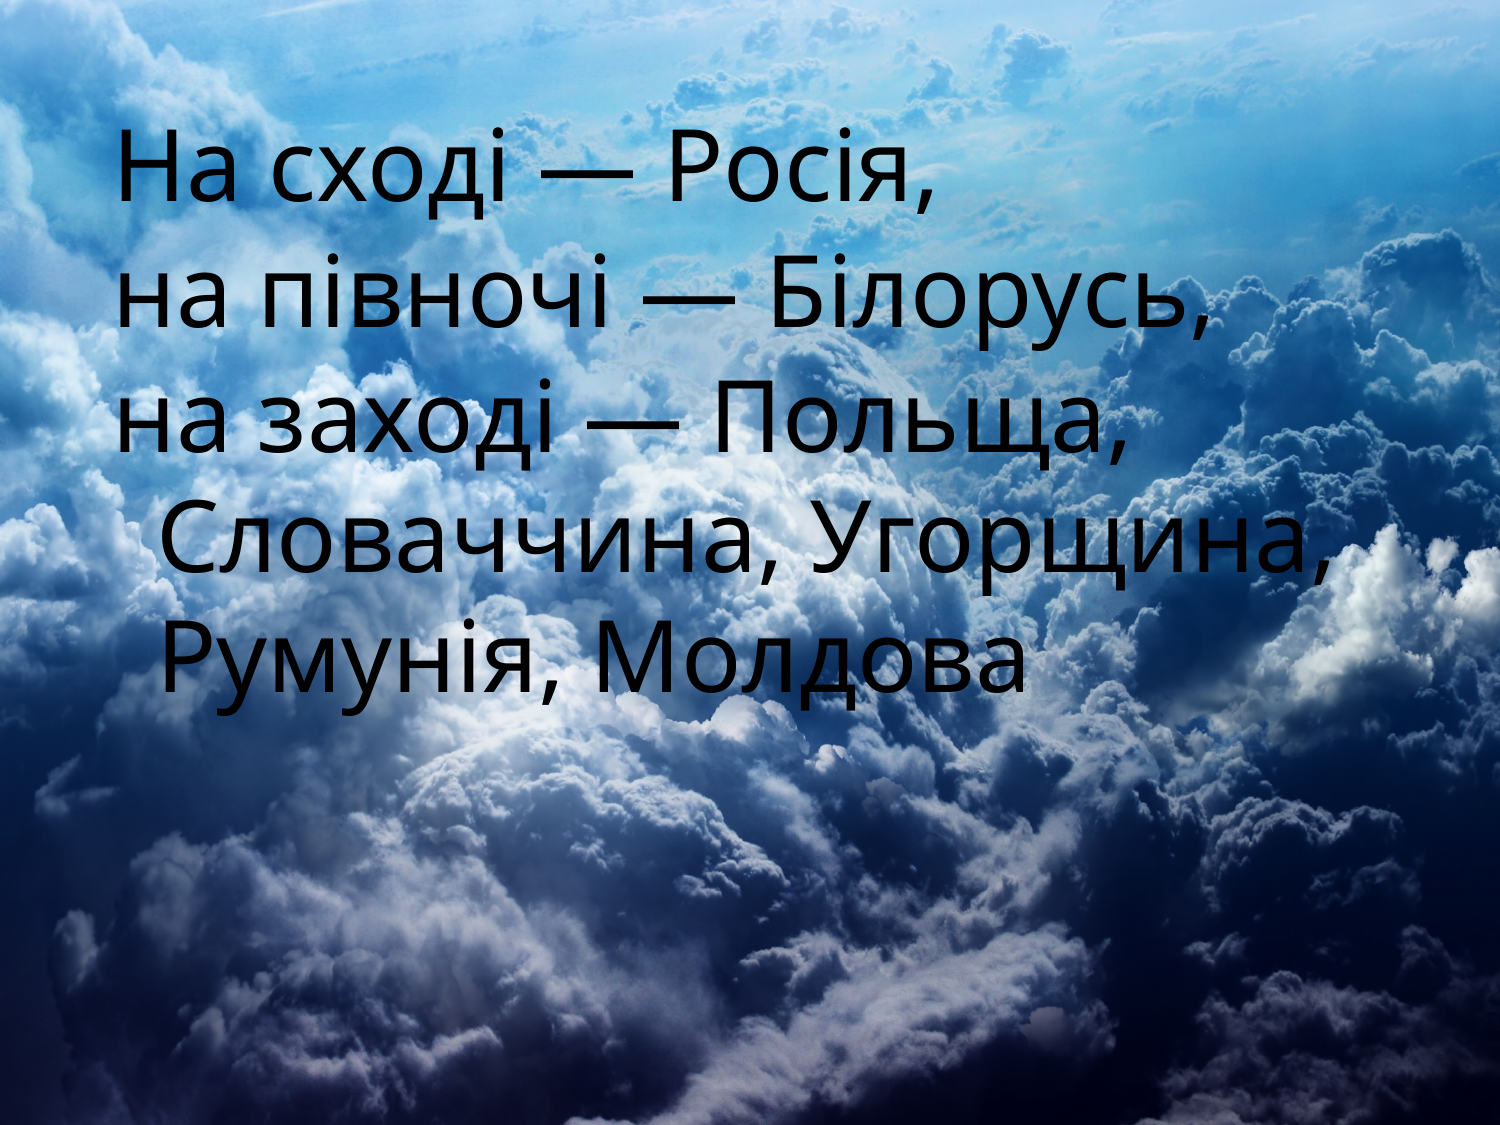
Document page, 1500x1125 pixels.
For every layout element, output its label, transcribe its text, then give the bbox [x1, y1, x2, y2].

picture [0, 0, 1500, 1125]
list На сході — Росія, на півночі — Білорусь, на заході — Польща, Словаччина, Угорщина, Румунія, Молдова [82, 86, 1425, 774]
